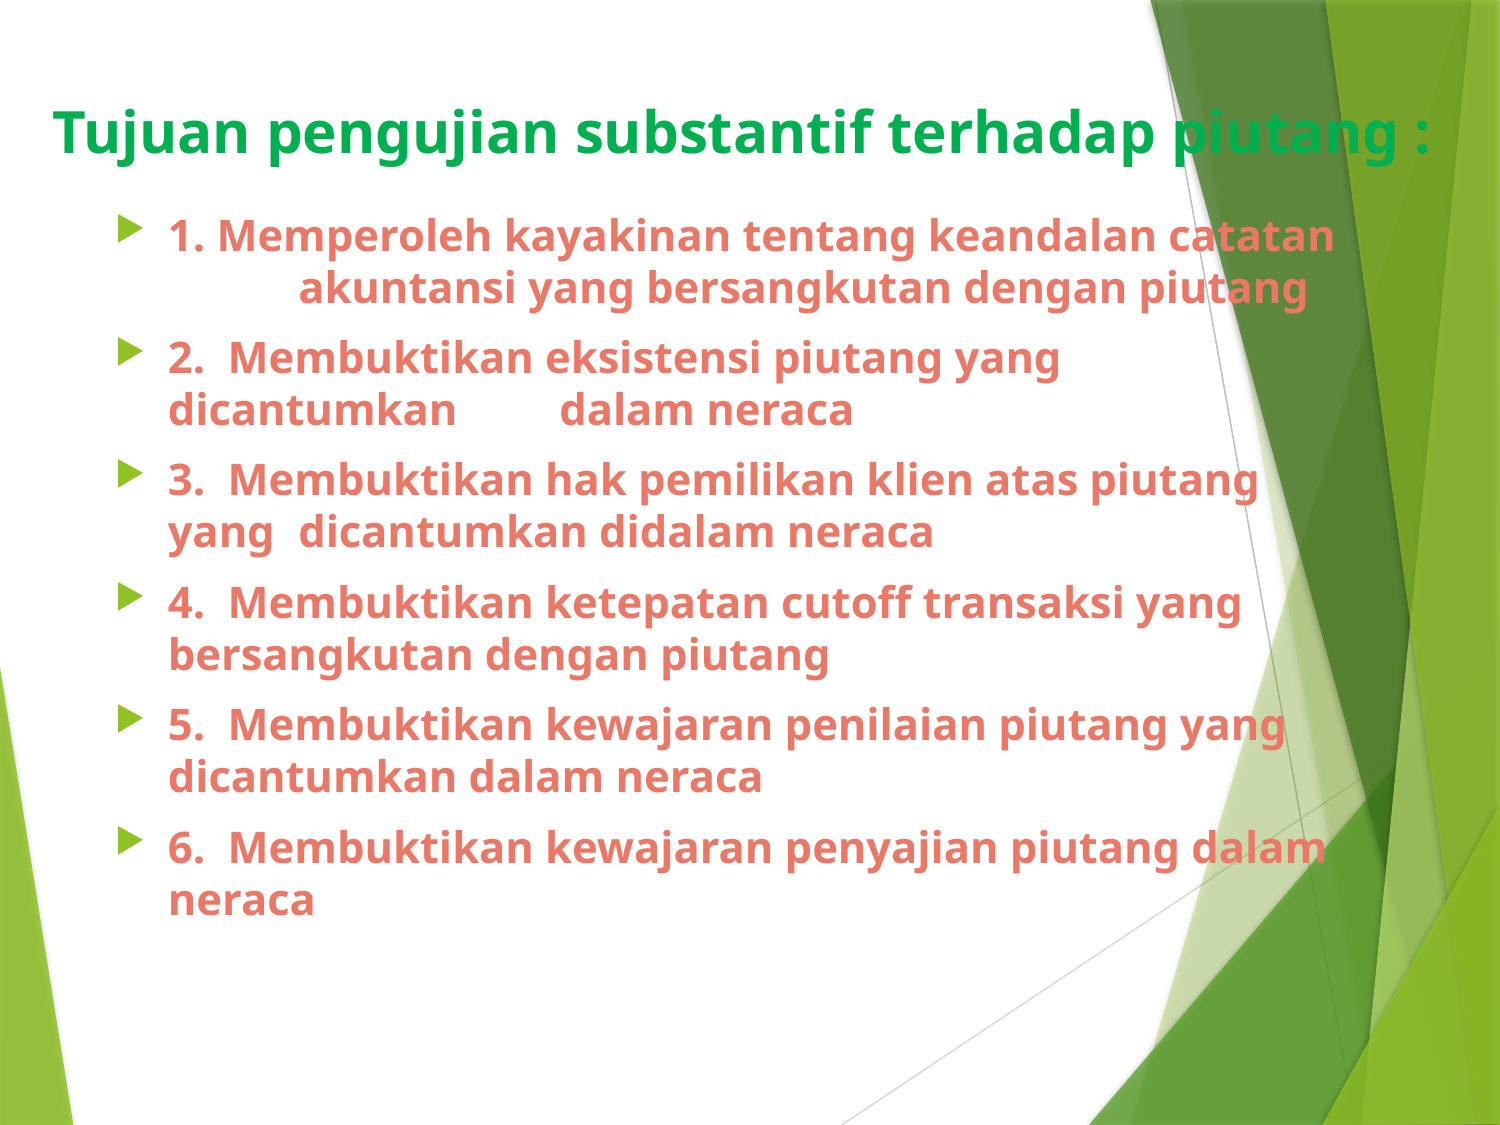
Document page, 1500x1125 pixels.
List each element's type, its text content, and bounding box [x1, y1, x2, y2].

title Tujuan pengujian substantif terhadap piutang : [37, 87, 1463, 200]
list 1. Memperoleh kayakinan tentang keandalan catatan akuntansi yang bersangkutan dengan piutang 2. Membuktikan eksistensi piutang yang dicantumkan dalam neraca 3. Membuktikan hak pemilikan klien atas piutang yang dicantumkan didalam neraca 4. Membuktikan ketepatan cutoff transaksi yang bersangkutan dengan piutang 5. Membuktikan kewajaran penilaian piutang yang dicantumkan dalam neraca 6. Membuktikan kewajaran penyajian piutang dalam neraca [99, 200, 1363, 992]
